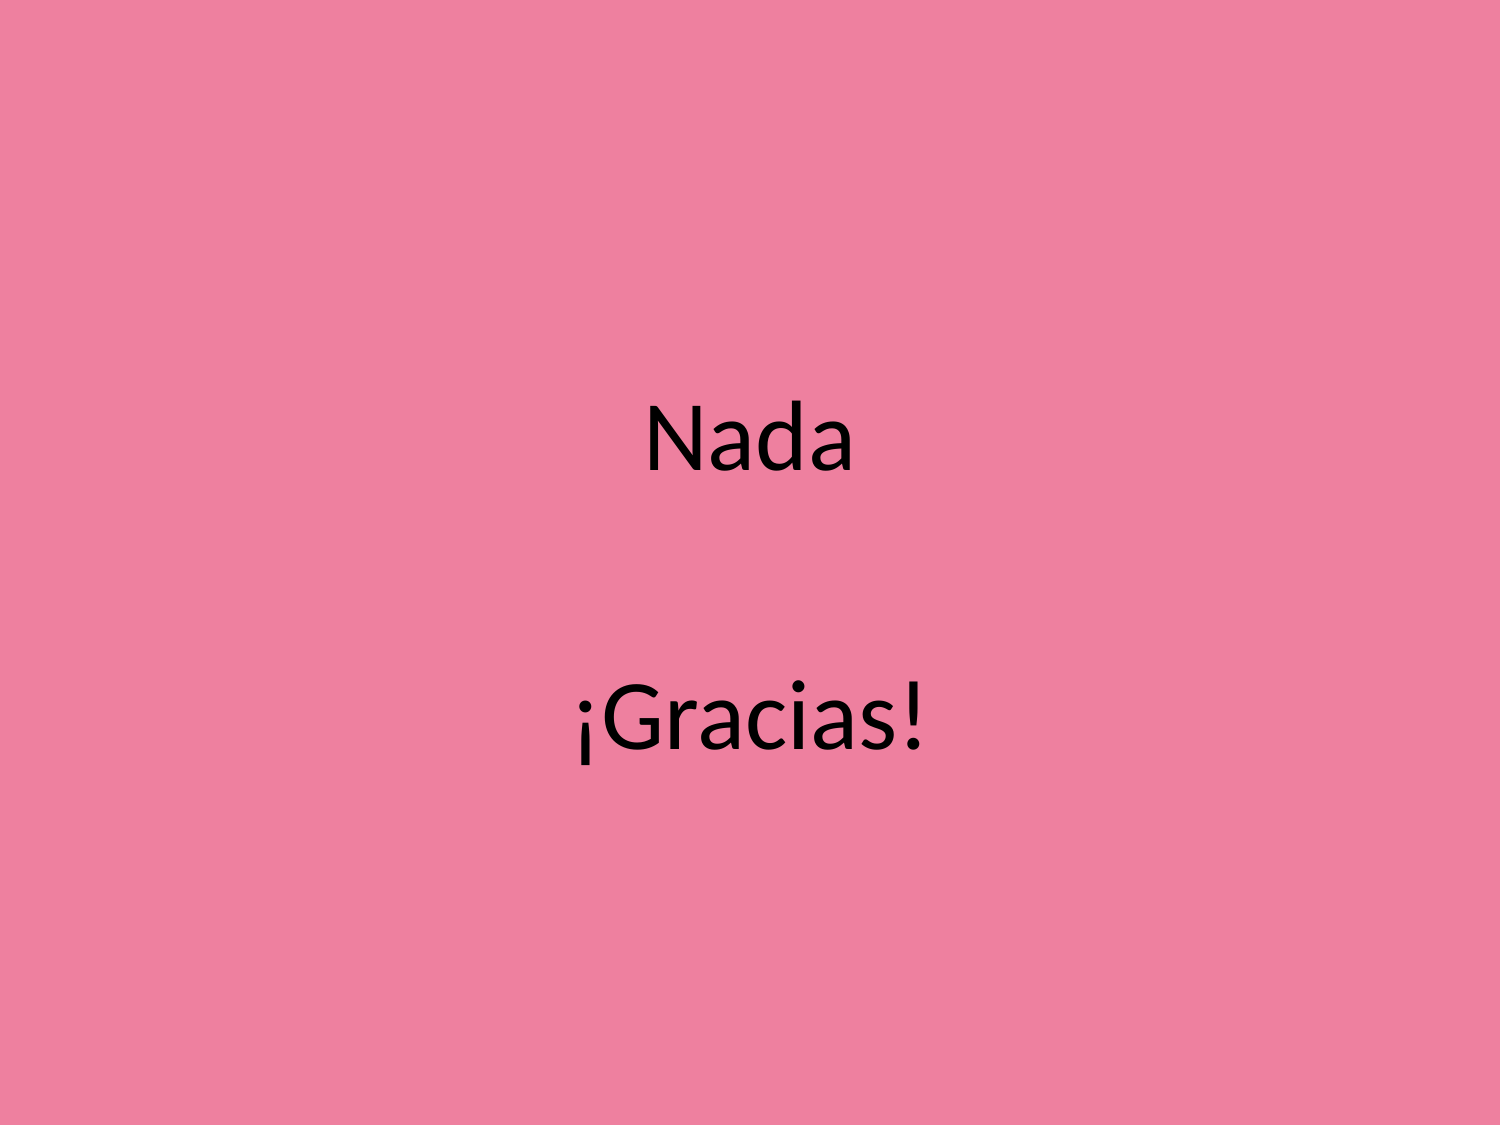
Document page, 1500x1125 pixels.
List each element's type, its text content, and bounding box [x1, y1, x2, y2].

list Nada ¡Gracias! [75, 262, 1425, 1005]
